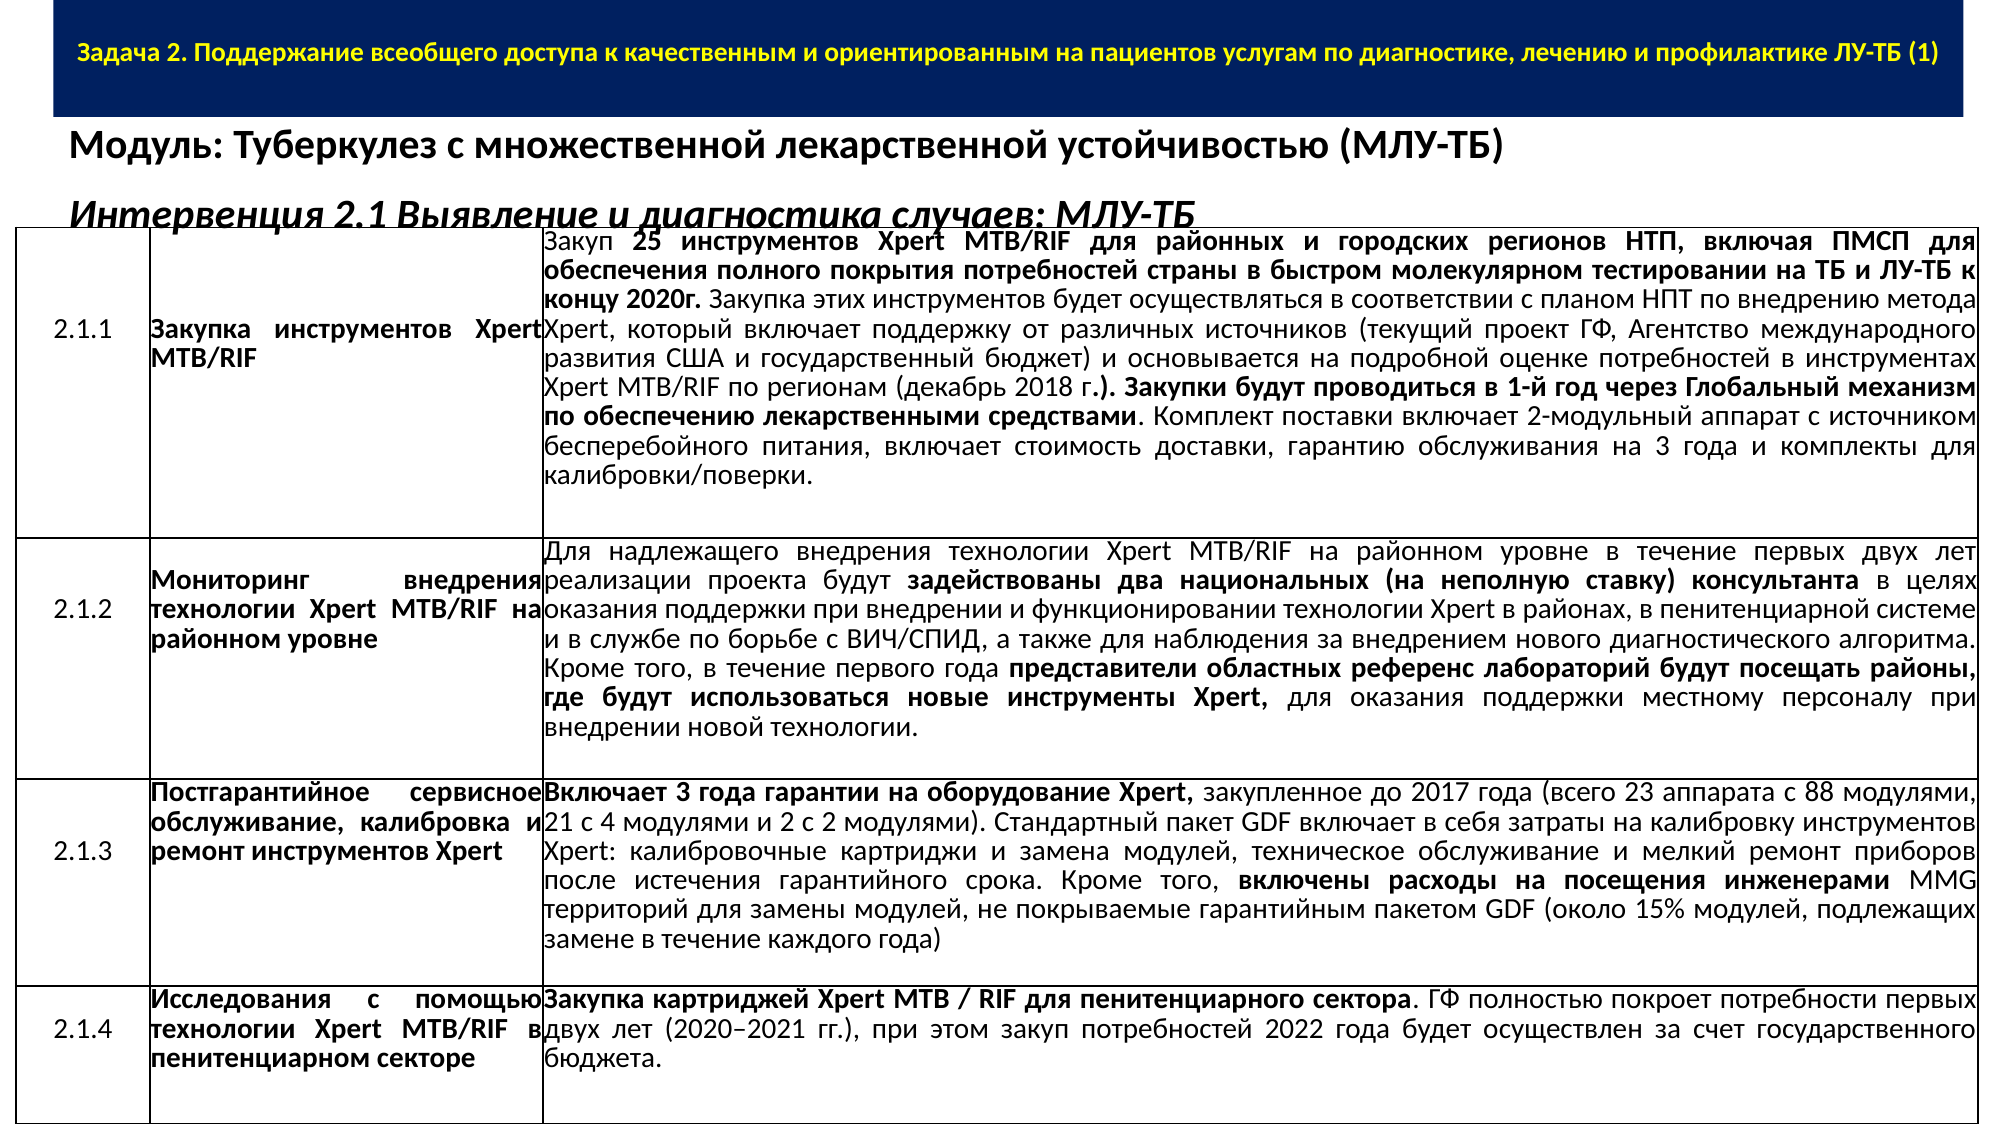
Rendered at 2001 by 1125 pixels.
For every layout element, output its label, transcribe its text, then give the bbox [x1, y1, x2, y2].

list Модуль: Туберкулез с множественной лекарственной устойчивостью (МЛУ-ТБ) Интервенция 2.1 Выявление и диагностика случаев: МЛУ-ТБ [53, 101, 1949, 227]
table_cell 2.1.3 [17, 780, 149, 985]
table_cell Закупка картриджей Xpert MTB / RIF для пенитенциарного сектора. ГФ полностью покроет потребности первых двух лет (2020–2021 гг.), при этом закуп потребностей 2022 года будет осуществлен за счет государственного бюджета. [544, 987, 1977, 1123]
table_cell 2.1.2 [17, 539, 149, 778]
table_cell Мониторинг внедрения технологии Xpert MTB/RIF на районном уровне [151, 539, 542, 778]
table_header Закуп 25 инструментов Xpert MTB/RIF для районных и городских регионов НТП, включая ПМСП для обеспечения полного покрытия потребностей страны в быстром молекулярном тестировании на ТБ и ЛУ-ТБ к концу 2020г. Закупка этих инструментов будет осуществляться в соответствии с планом НПТ по внедрению метода Xpert, который включает поддержку от различных источников (текущий проект ГФ, Агентство международного развития США и государственный бюджет) и основывается на подробной оценке потребностей в инструментах Xpert MTB/RIF по регионам (декабрь 2018 г.). Закупки будут проводиться в 1-й год через Глобальный механизм по обеспечению лекарственными средствами. Комплект поставки включает 2-модульный аппарат с источником бесперебойного питания, включает стоимость доставки, гарантию обслуживания на 3 года и комплекты для калибровки/поверки. [544, 228, 1977, 537]
table_cell Для надлежащего внедрения технологии Xpert MTB/RIF на районном уровне в течение первых двух лет реализации проекта будут задействованы два национальных (на неполную ставку) консультанта в целях оказания поддержки при внедрении и функционировании технологии Xpert в районах, в пенитенциарной системе и в службе по борьбе с ВИЧ/СПИД, а также для наблюдения за внедрением нового диагностического алгоритма. Кроме того, в течение первого года представители областных референс лабораторий будут посещать районы, где будут использоваться новые инструменты Xpert, для оказания поддержки местному персоналу при внедрении новой технологии. [544, 539, 1977, 778]
title Задача 2. Поддержание всеобщего доступа к качественным и ориентированным на пациентов услугам по диагностике, лечению и профилактике ЛУ-ТБ (1) [53, 0, 1964, 117]
table_cell Исследования с помощью технологии Xpert MTB/RIF в пенитенциарном секторе [151, 987, 542, 1123]
table_header 2.1.1 [17, 228, 149, 537]
table_cell 2.1.4 [17, 987, 149, 1123]
table_cell Включает 3 года гарантии на оборудование Xpert, закупленное до 2017 года (всего 23 аппарата с 88 модулями, 21 с 4 модулями и 2 с 2 модулями). Стандартный пакет GDF включает в себя затраты на калибровку инструментов Xpert: калибровочные картриджи и замена модулей, техническое обслуживание и мелкий ремонт приборов после истечения гарантийного срока. Кроме того, включены расходы на посещения инженерами MMG территорий для замены модулей, не покрываемые гарантийным пакетом GDF (около 15% модулей, подлежащих замене в течение каждого года) [544, 780, 1977, 985]
table_header Закупка инструментов Xpert MTB/RIF [151, 228, 542, 537]
table_cell Постгарантийное сервисное обслуживание, калибровка и ремонт инструментов Xpert [151, 780, 542, 985]
